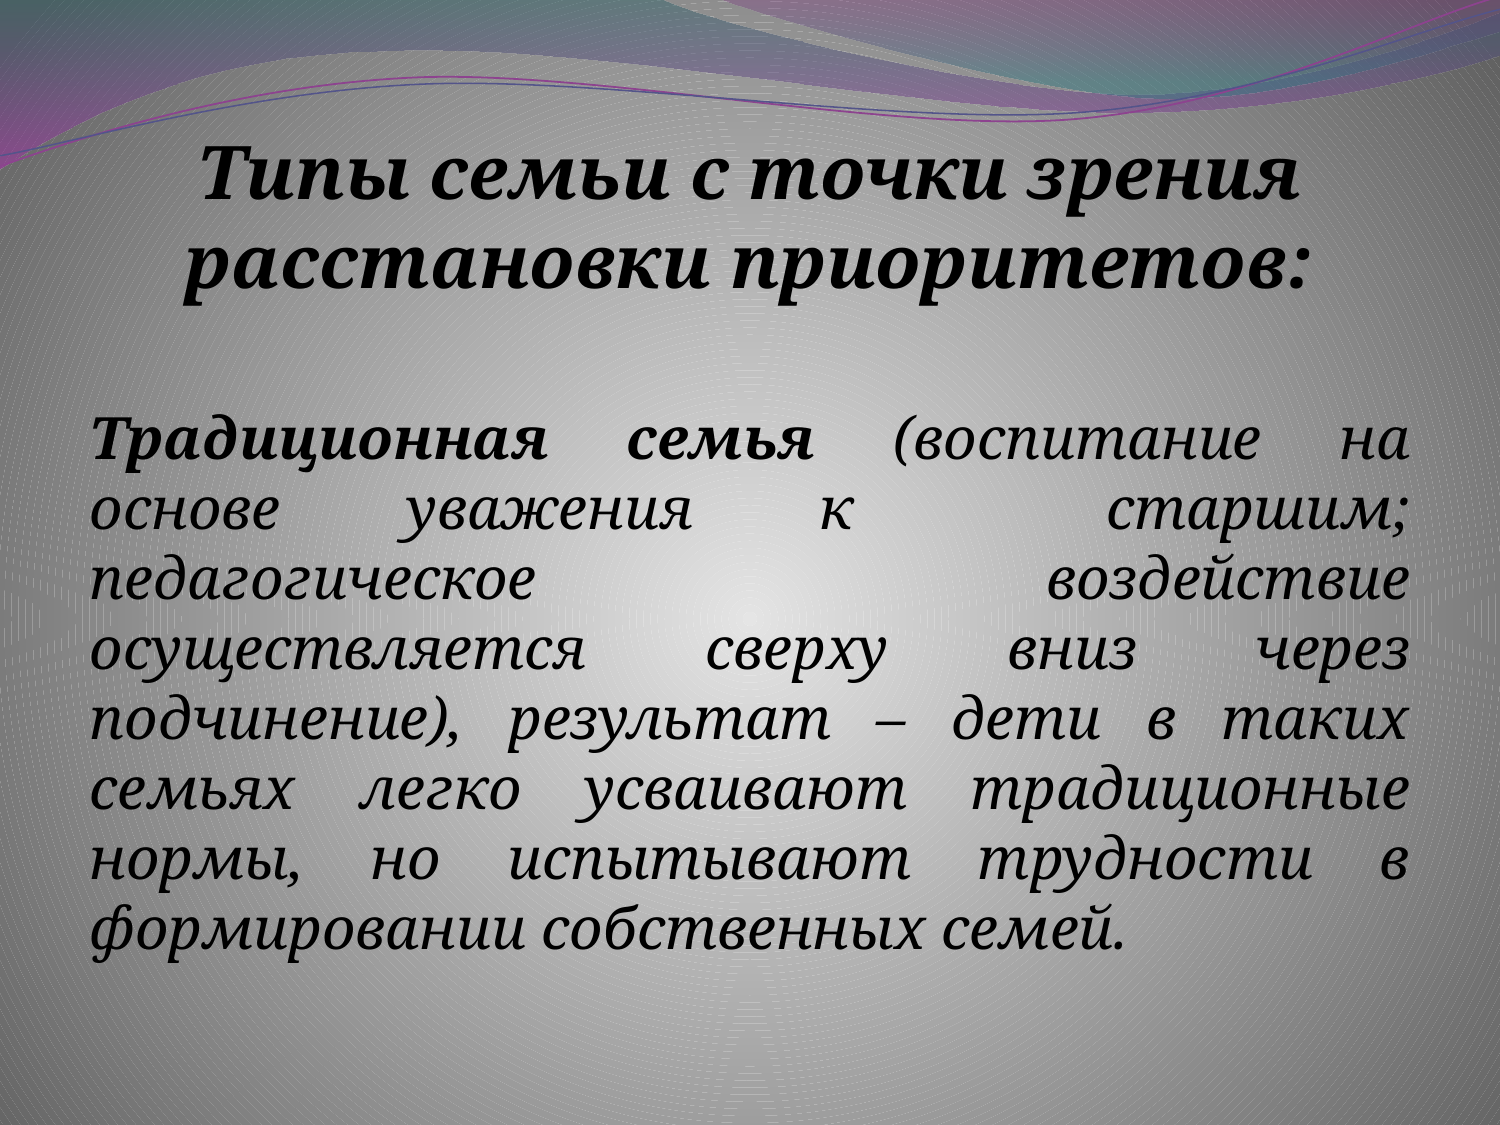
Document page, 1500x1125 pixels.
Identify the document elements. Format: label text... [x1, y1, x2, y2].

list Традиционная семья (воспитание на основе уважения к старшим; педагогическое воздействие осуществляется сверху вниз через подчинение), результат – дети в таких семьях легко усваивают традиционные нормы, но испытывают трудности в формировании собственных семей. [75, 317, 1425, 1038]
title Типы семьи с точки зрения расстановки приоритетов: [75, 115, 1425, 303]
